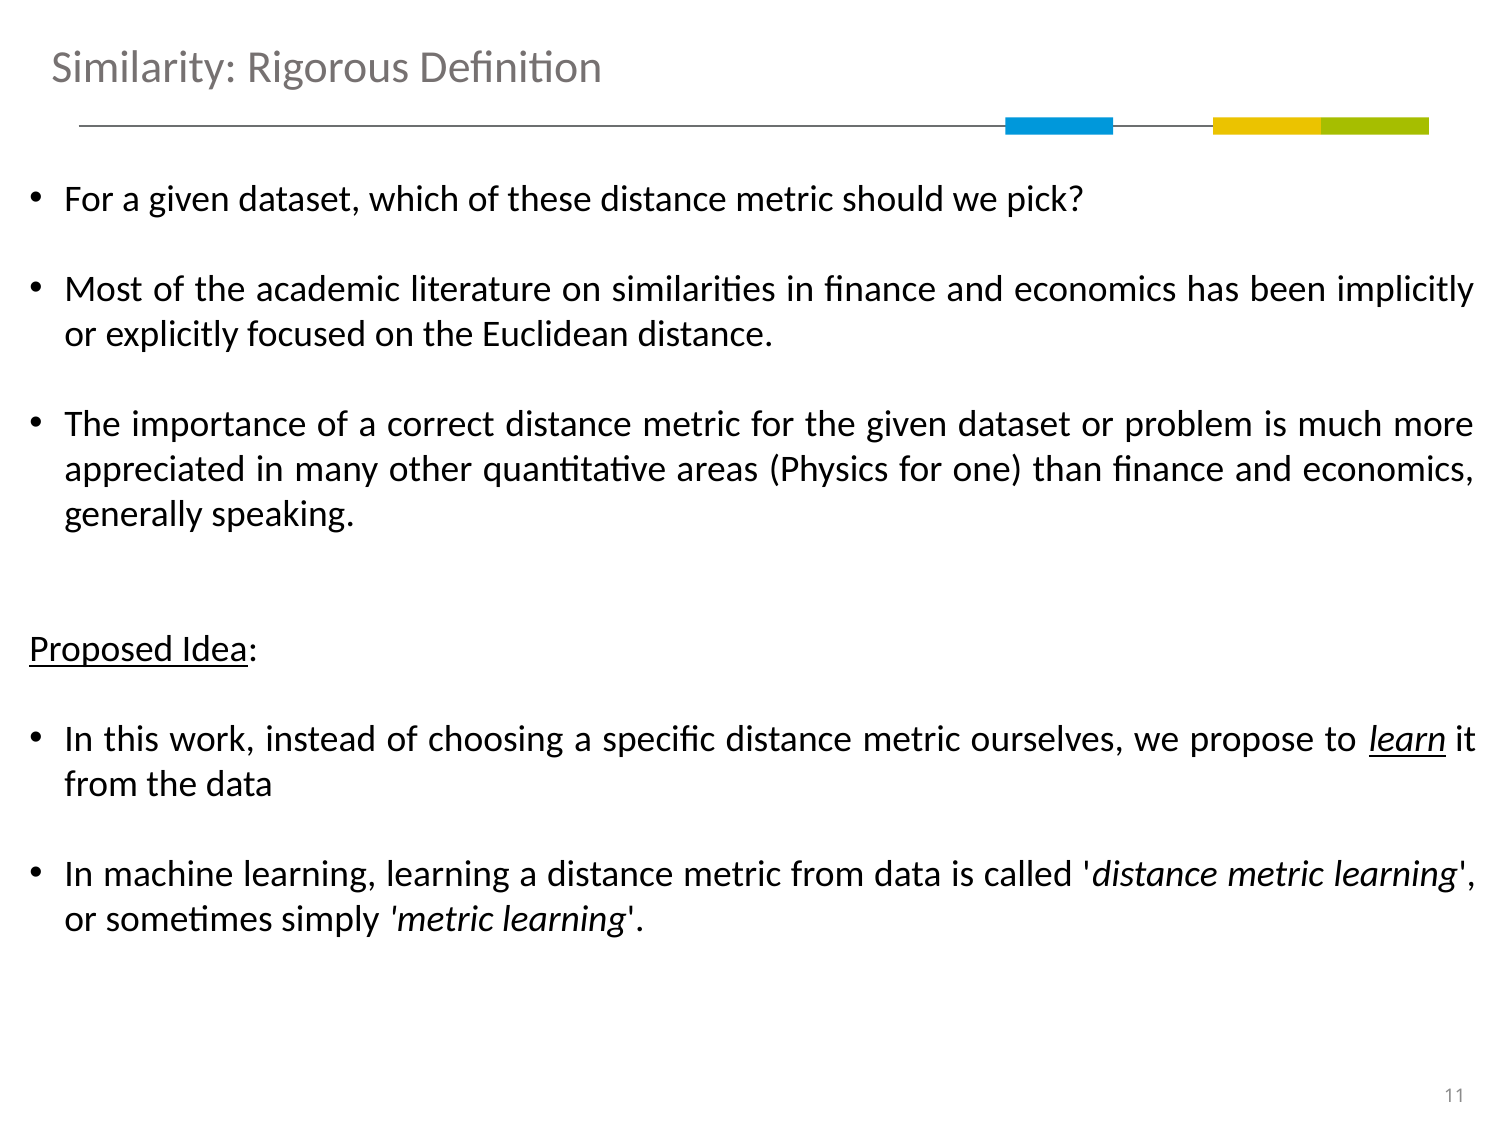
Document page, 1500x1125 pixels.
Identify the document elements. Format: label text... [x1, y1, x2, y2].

text_box Similarity: Rigorous Definition [36, 29, 618, 99]
text_box For a given dataset, which of these distance metric should we pick? Most of the academic literature on similarities in finance and economics has been implicitly or explicitly focused on the Euclidean distance. The importance of a correct distance metric for the given dataset or problem is much more appreciated in many other quantitative areas (Physics for one) than finance and economics, generally speaking. Proposed Idea: In this work, instead of choosing a specific distance metric ourselves, we propose to learn it from the data In machine learning, learning a distance metric from data is called 'distance metric learning', or sometimes simply 'metric learning'. [18, 168, 1488, 1013]
